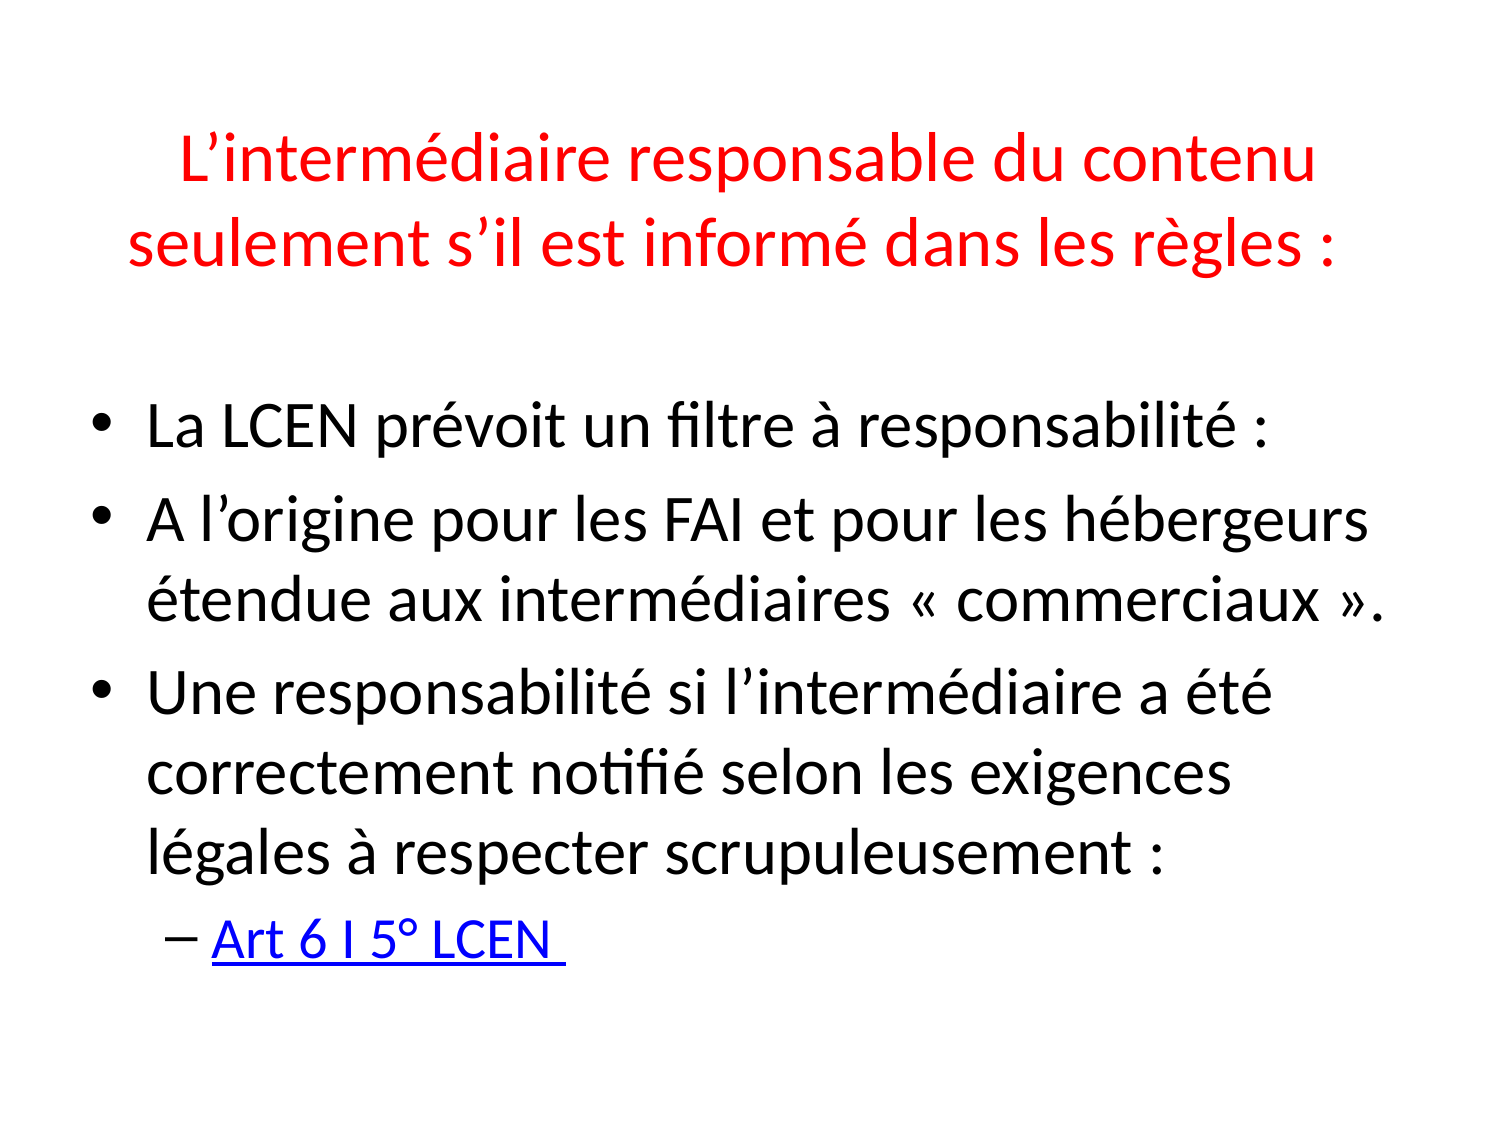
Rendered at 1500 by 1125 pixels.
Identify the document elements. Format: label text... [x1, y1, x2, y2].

title L’intermédiaire responsable du contenu seulement s’il est informé dans les règles : [75, 101, 1425, 290]
list La LCEN prévoit un filtre à responsabilité : A l’origine pour les FAI et pour les hébergeurs étendue aux intermédiaires « commerciaux ». Une responsabilité si l’intermédiaire a été correctement notifié selon les exigences légales à respecter scrupuleusement : Art 6 I 5° LCEN [75, 373, 1425, 1005]
